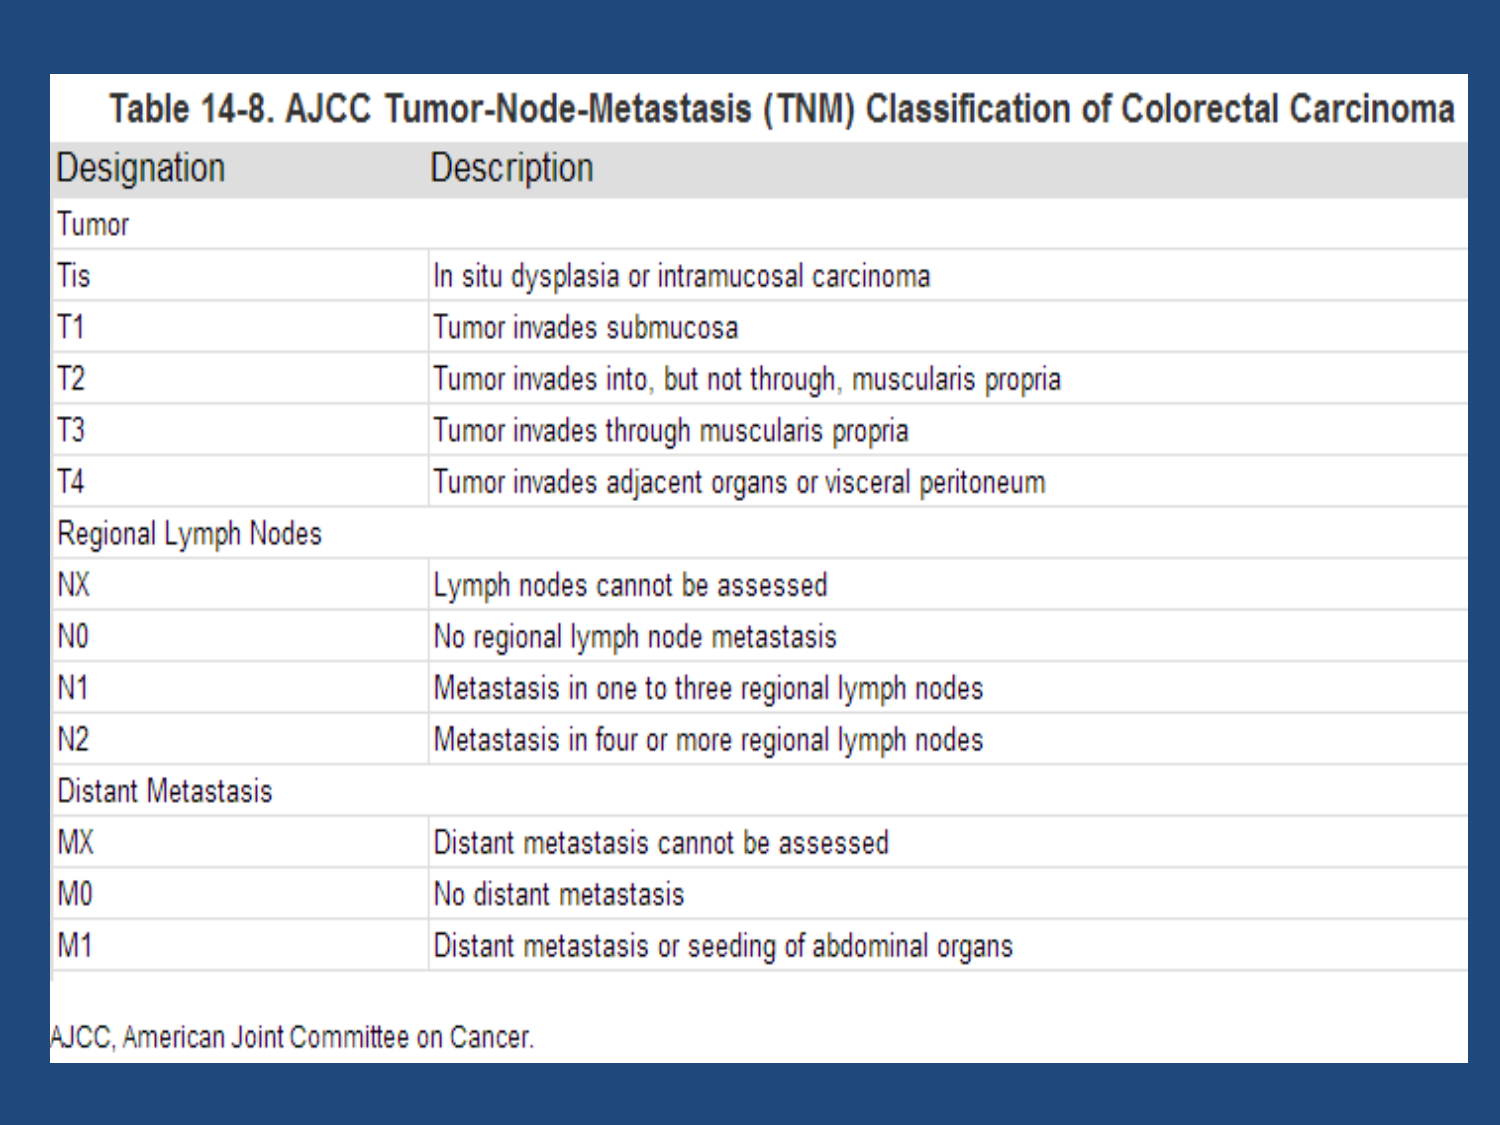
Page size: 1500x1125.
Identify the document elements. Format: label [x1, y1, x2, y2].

picture [49, 74, 1468, 1063]
